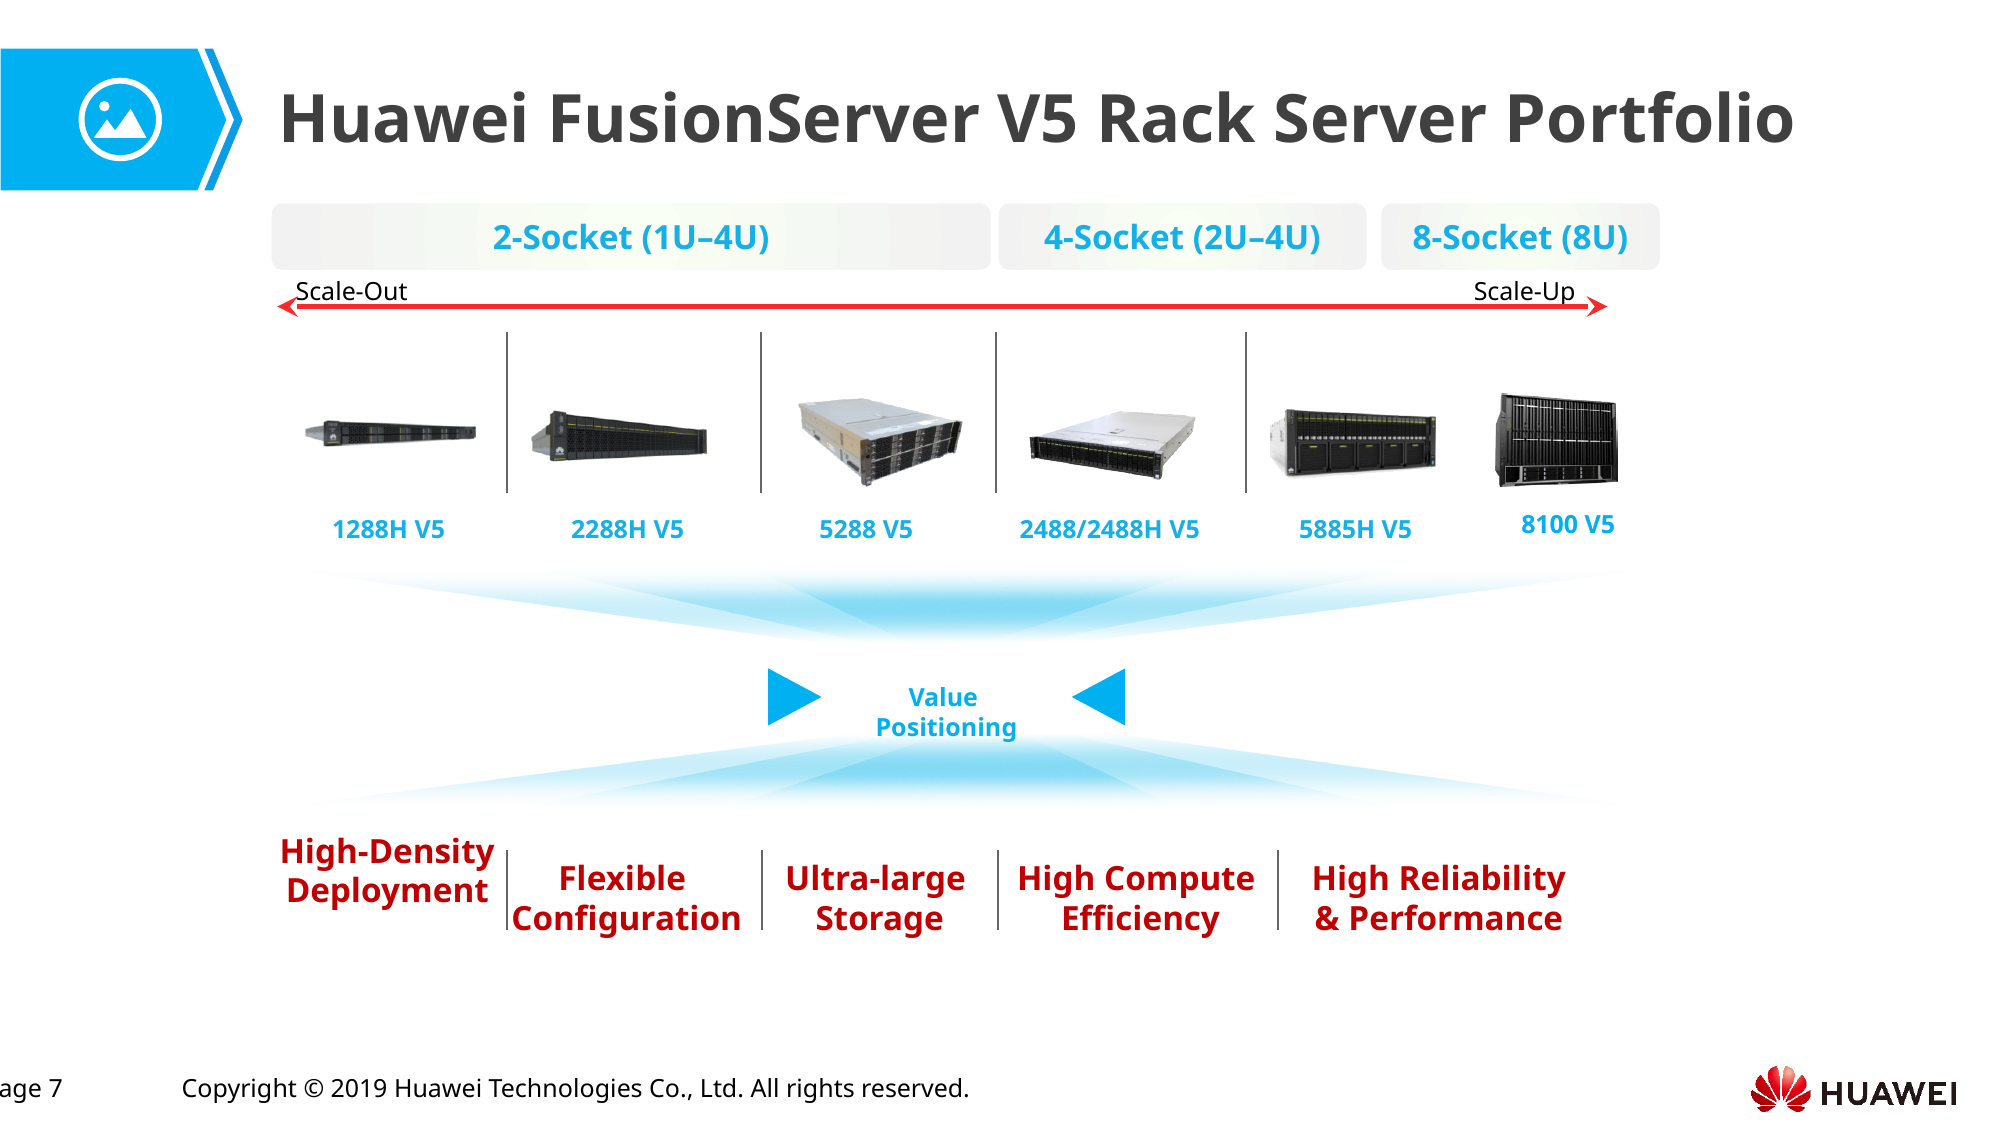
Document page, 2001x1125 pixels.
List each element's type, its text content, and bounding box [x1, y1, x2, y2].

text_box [261, 202, 1670, 1005]
picture [1751, 1066, 1956, 1112]
list Huawei FusionServer V5 Rack Server Portfolio [261, 67, 1875, 165]
